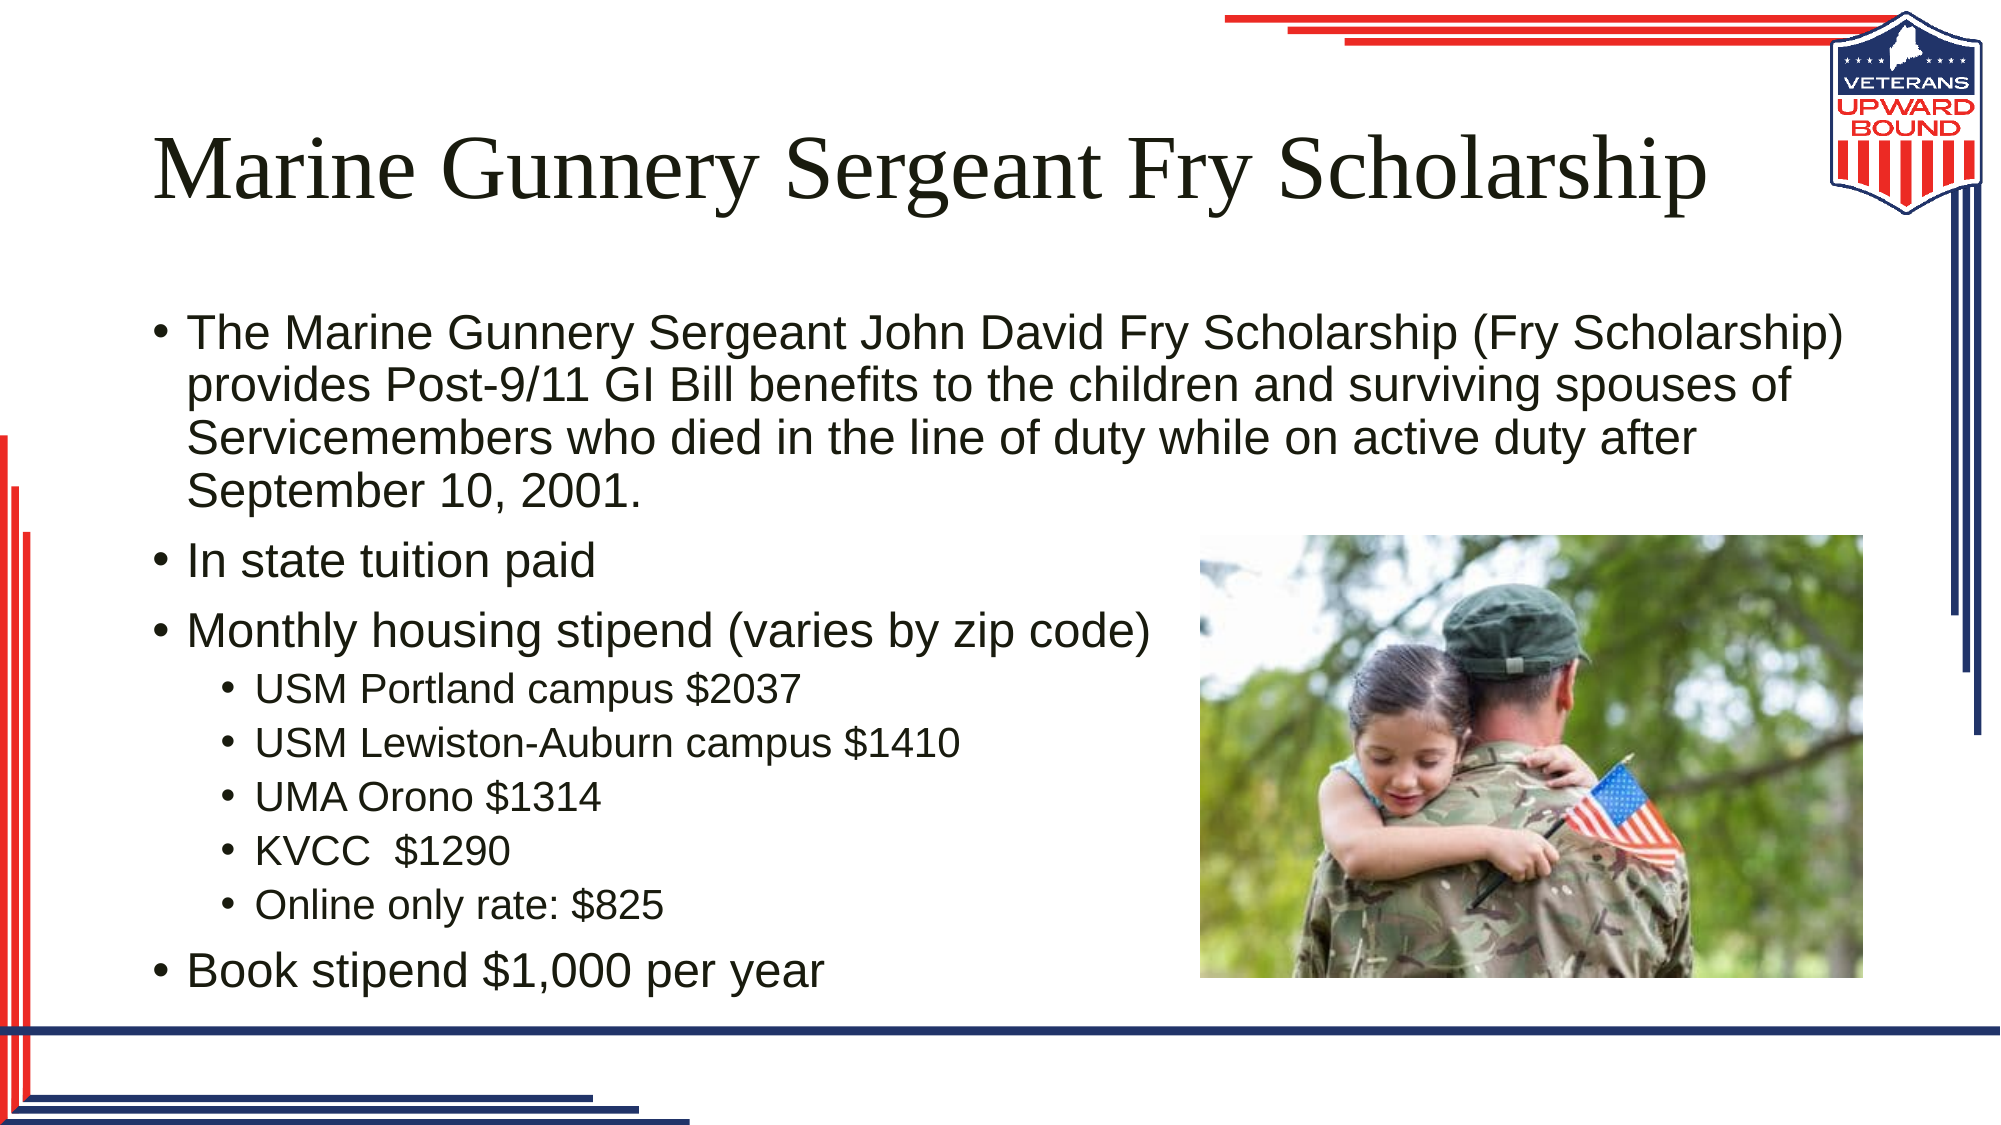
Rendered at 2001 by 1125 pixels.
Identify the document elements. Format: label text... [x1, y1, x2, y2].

picture [1199, 534, 1863, 978]
picture [1812, 0, 2000, 225]
list The Marine Gunnery Sergeant John David Fry Scholarship (Fry Scholarship) provides Post-9/11 GI Bill benefits to the children and surviving spouses of Servicemembers who died in the line of duty while on active duty after September 10, 2001. In state tuition paid Monthly housing stipend (varies by zip code) USM Portland campus $2037 USM Lewiston-Auburn campus $1410 UMA Orono $1314 KVCC $1290 Online only rate: $825 Book stipend $1,000 per year [137, 299, 1863, 1010]
title Marine Gunnery Sergeant Fry Scholarship [137, 59, 1863, 278]
